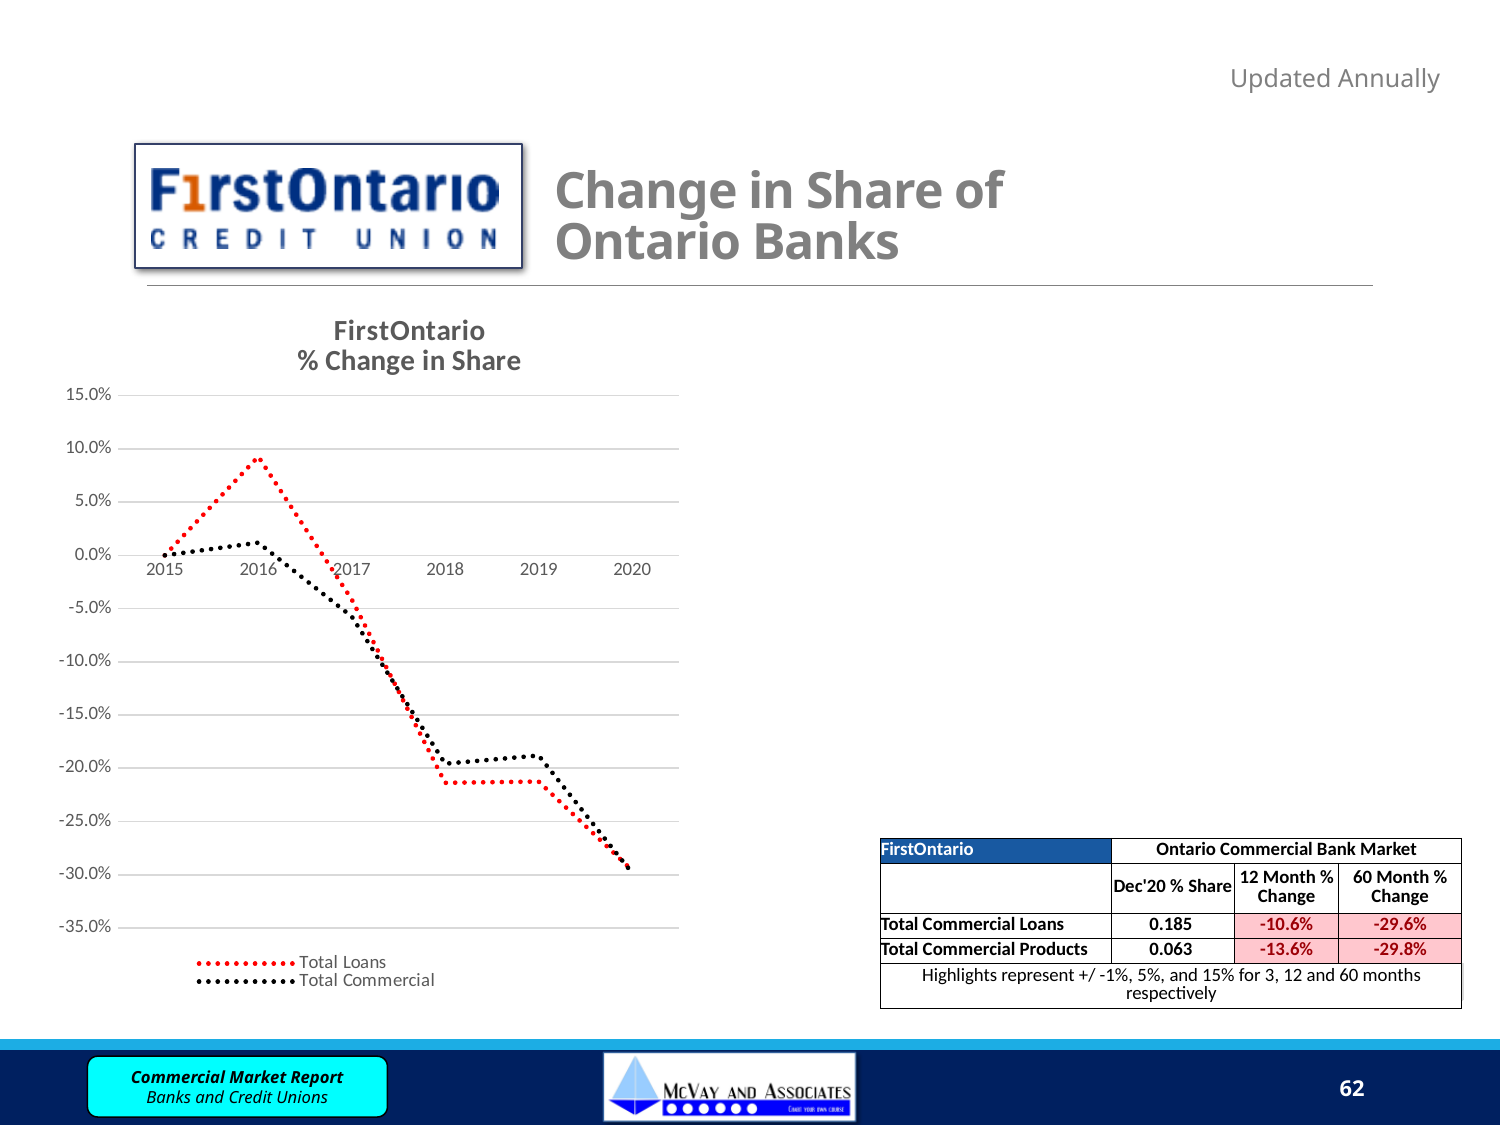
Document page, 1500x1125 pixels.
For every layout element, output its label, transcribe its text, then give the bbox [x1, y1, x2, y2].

table_header Ontario Commercial Bank Market [1112, 839, 1461, 863]
table_header FirstOntario [881, 839, 1111, 863]
table_cell -13.6% [1235, 939, 1338, 963]
table_cell Total Commercial Products [881, 939, 1111, 963]
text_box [134, 143, 523, 269]
table_cell Total Commercial Loans [881, 914, 1111, 938]
table_cell [881, 864, 1111, 888]
slide_number 62 [1218, 1059, 1380, 1120]
title Change in Share of Ontario Banks [539, 74, 1202, 338]
table_cell Dec'20 % Share [1112, 864, 1234, 913]
table_cell 0.185 [1112, 914, 1234, 938]
table_cell -29.8% [1339, 939, 1461, 963]
table_cell -10.6% [1235, 914, 1338, 938]
text_box Updated Annually [1215, 55, 1456, 100]
table_cell 0.063 [1112, 939, 1234, 963]
table_cell 60 Month % Change [1339, 864, 1461, 913]
table_cell -29.6% [1339, 914, 1461, 938]
chart [34, 287, 786, 1009]
table_cell [881, 888, 1111, 913]
table_cell Highlights represent +/ -1%, 5%, and 15% for 3, 12 and 60 months respectively [881, 964, 1461, 1008]
table_cell 12 Month % Change [1235, 864, 1338, 913]
